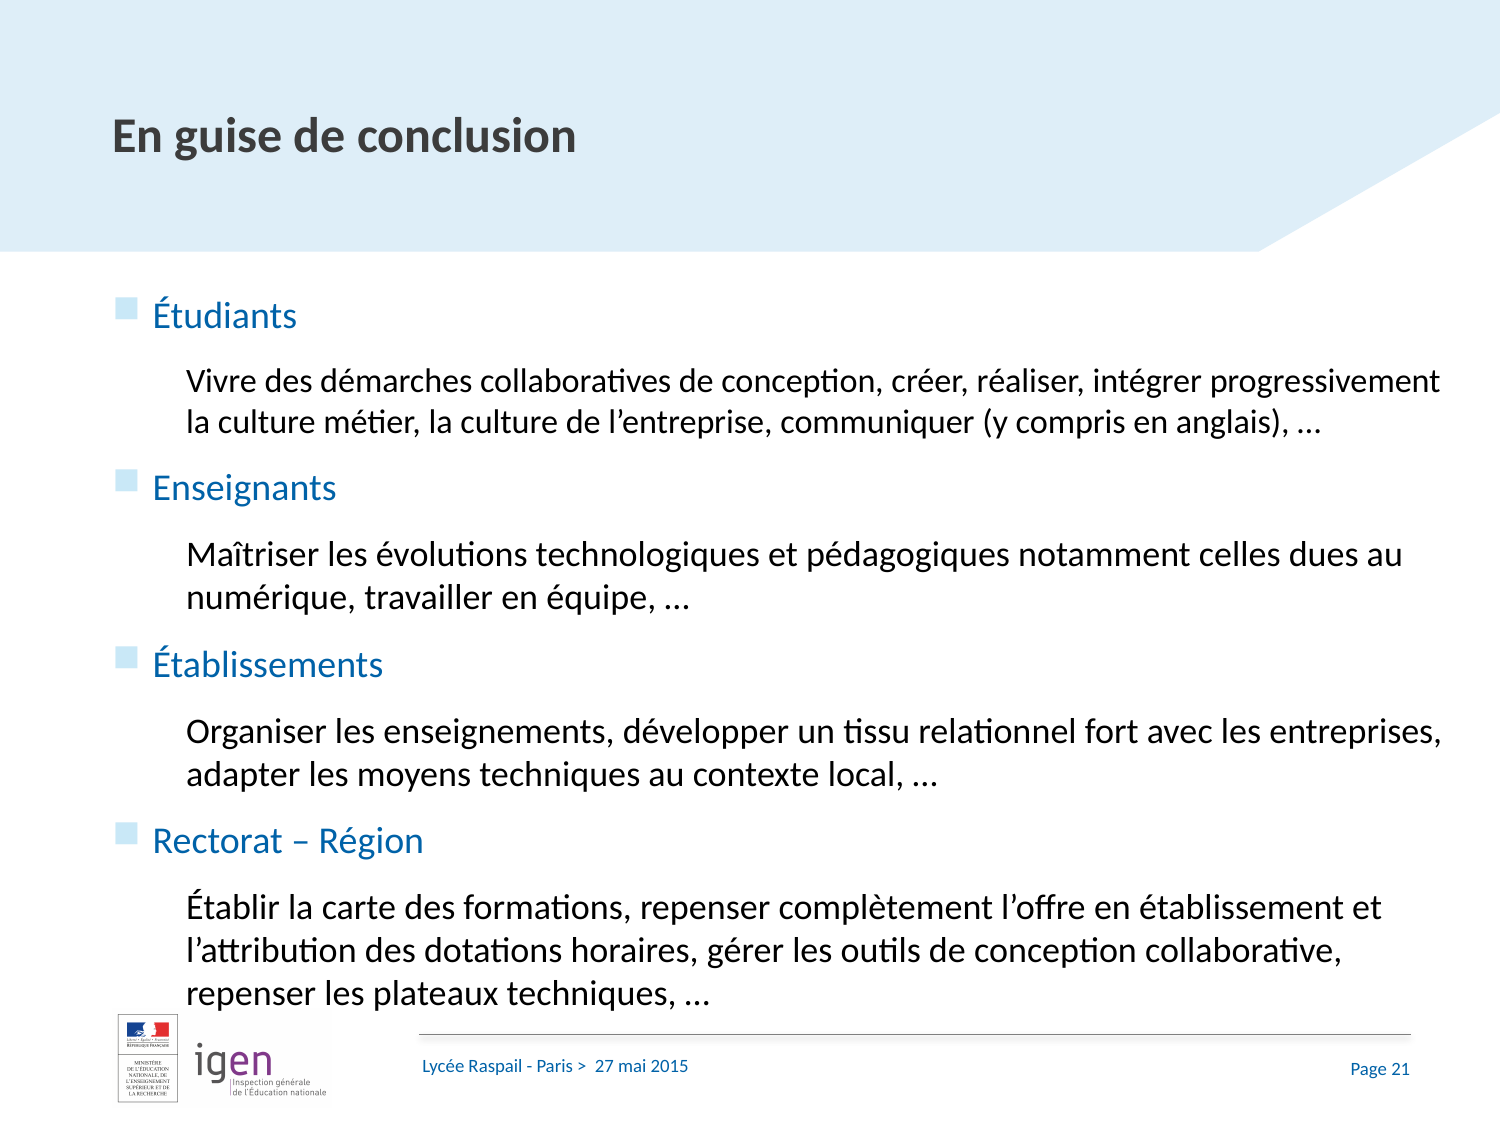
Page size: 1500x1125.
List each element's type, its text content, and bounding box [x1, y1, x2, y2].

list Étudiants Vivre des démarches collaboratives de conception, créer, réaliser, intégrer progressivement la culture métier, la culture de l’entreprise, communiquer (y compris en anglais), … Enseignants Maîtriser les évolutions technologiques et pédagogiques notamment celles dues au numérique, travailler en équipe, … Établissements Organiser les enseignements, développer un tissu relationnel fort avec les entreprises, adapter les moyens techniques au contexte local, … Rectorat – Région Établir la carte des formations, repenser complètement l’offre en établissement et l’attribution des dotations horaires, gérer les outils de conception collaborative, repenser les plateaux techniques, … [111, 290, 1448, 1024]
picture [112, 1024, 332, 1108]
title En guise de conclusion [111, 21, 1389, 244]
